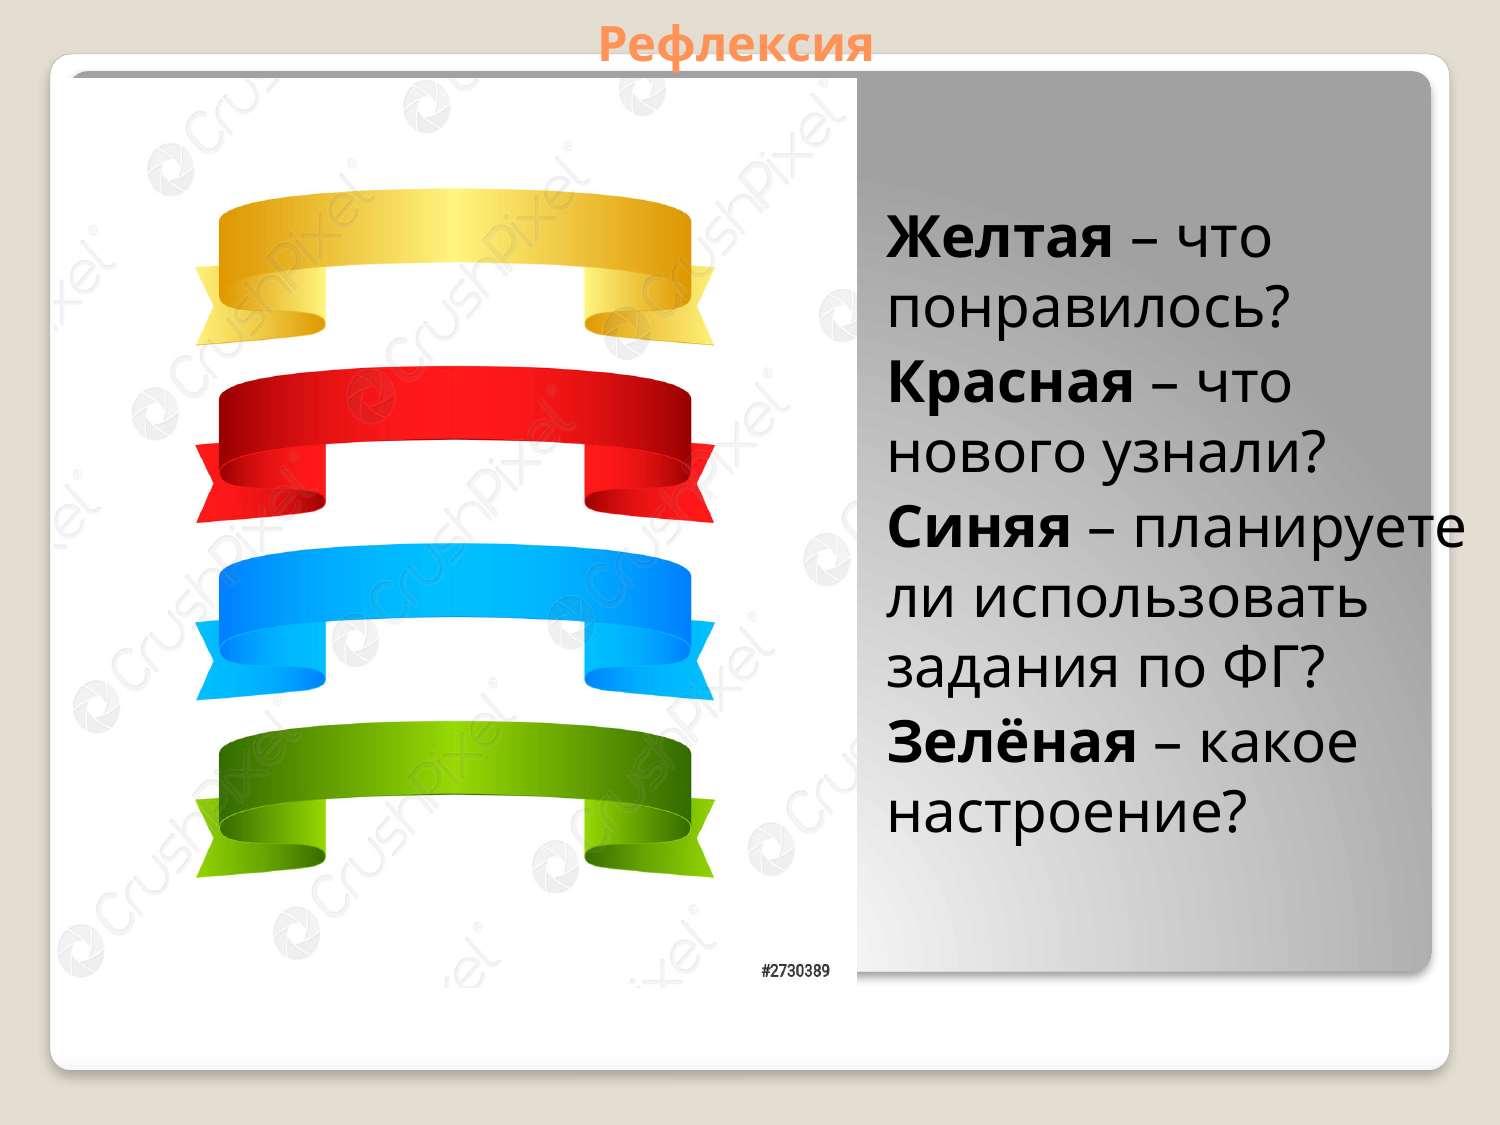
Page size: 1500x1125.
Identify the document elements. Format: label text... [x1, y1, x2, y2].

picture [52, 77, 857, 988]
list Желтая – что понравилось? Красная – что нового узнали? Синяя – планируете ли использовать задания по ФГ? Зелёная – какое настроение? [864, 184, 1500, 943]
title Рефлексия [64, 4, 1408, 79]
